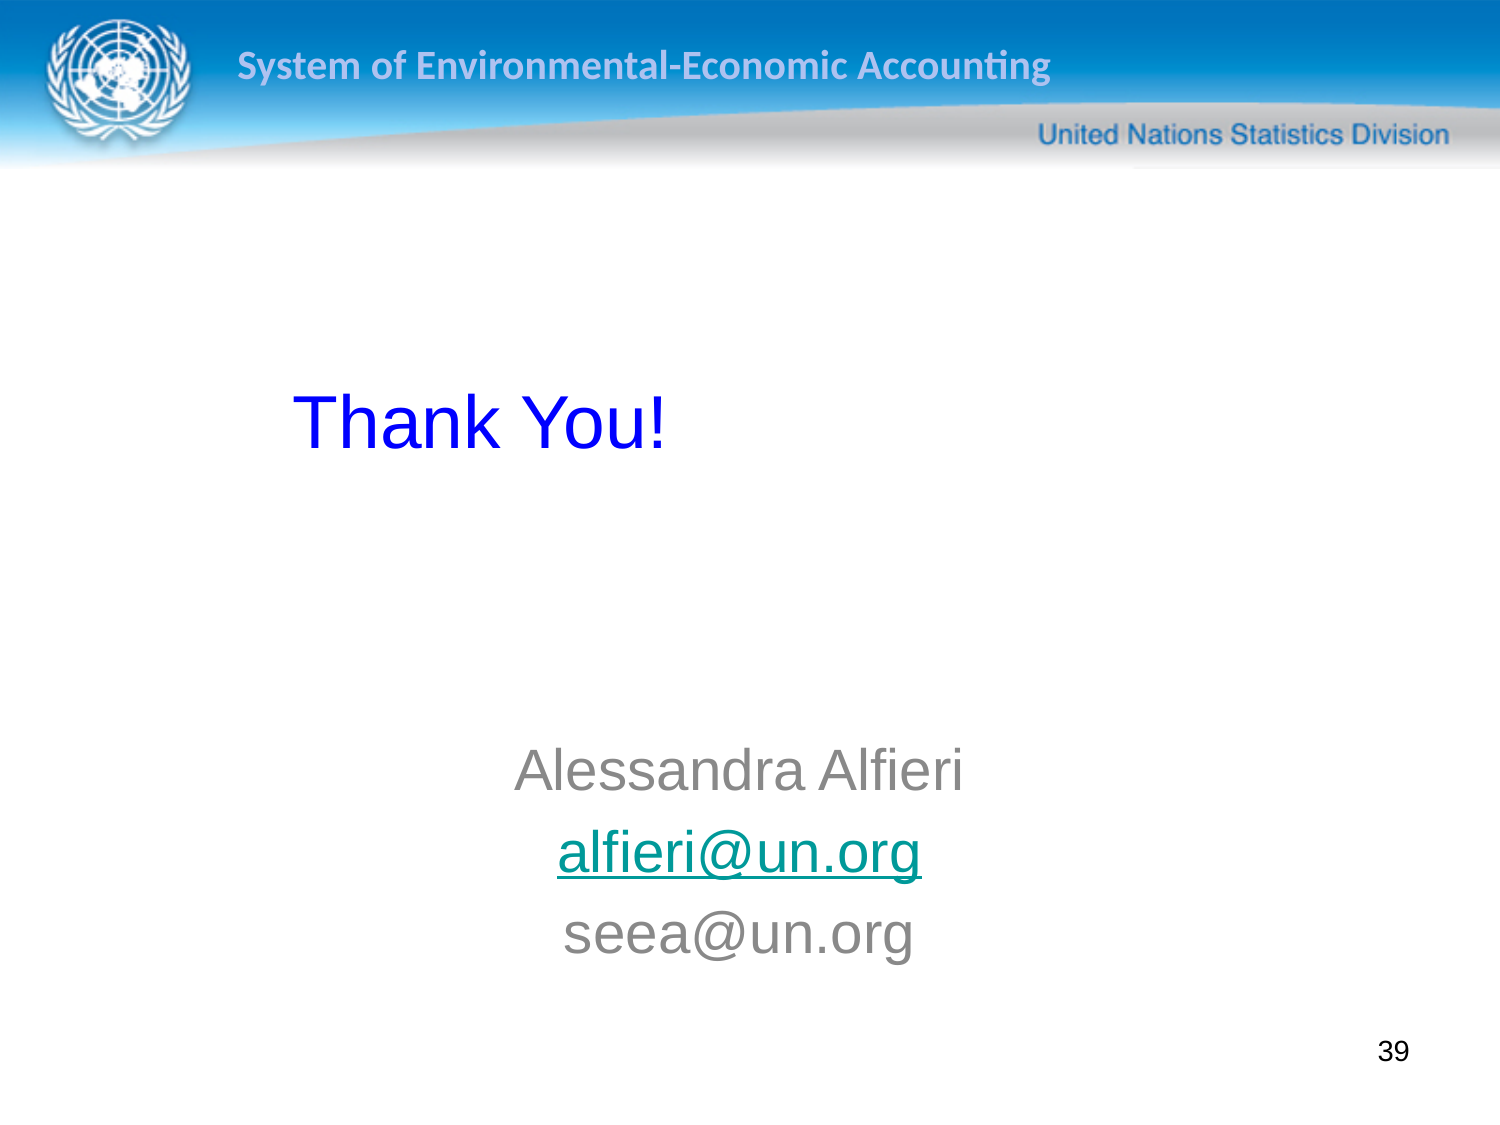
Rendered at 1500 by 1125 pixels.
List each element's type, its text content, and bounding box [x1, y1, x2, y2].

title Thank You! [277, 337, 1500, 580]
slide_number 39 [1074, 1024, 1426, 1103]
picture [0, 0, 1500, 169]
subtitle Alessandra Alfieri alfieri@un.org seea@un.org [214, 724, 1266, 1013]
